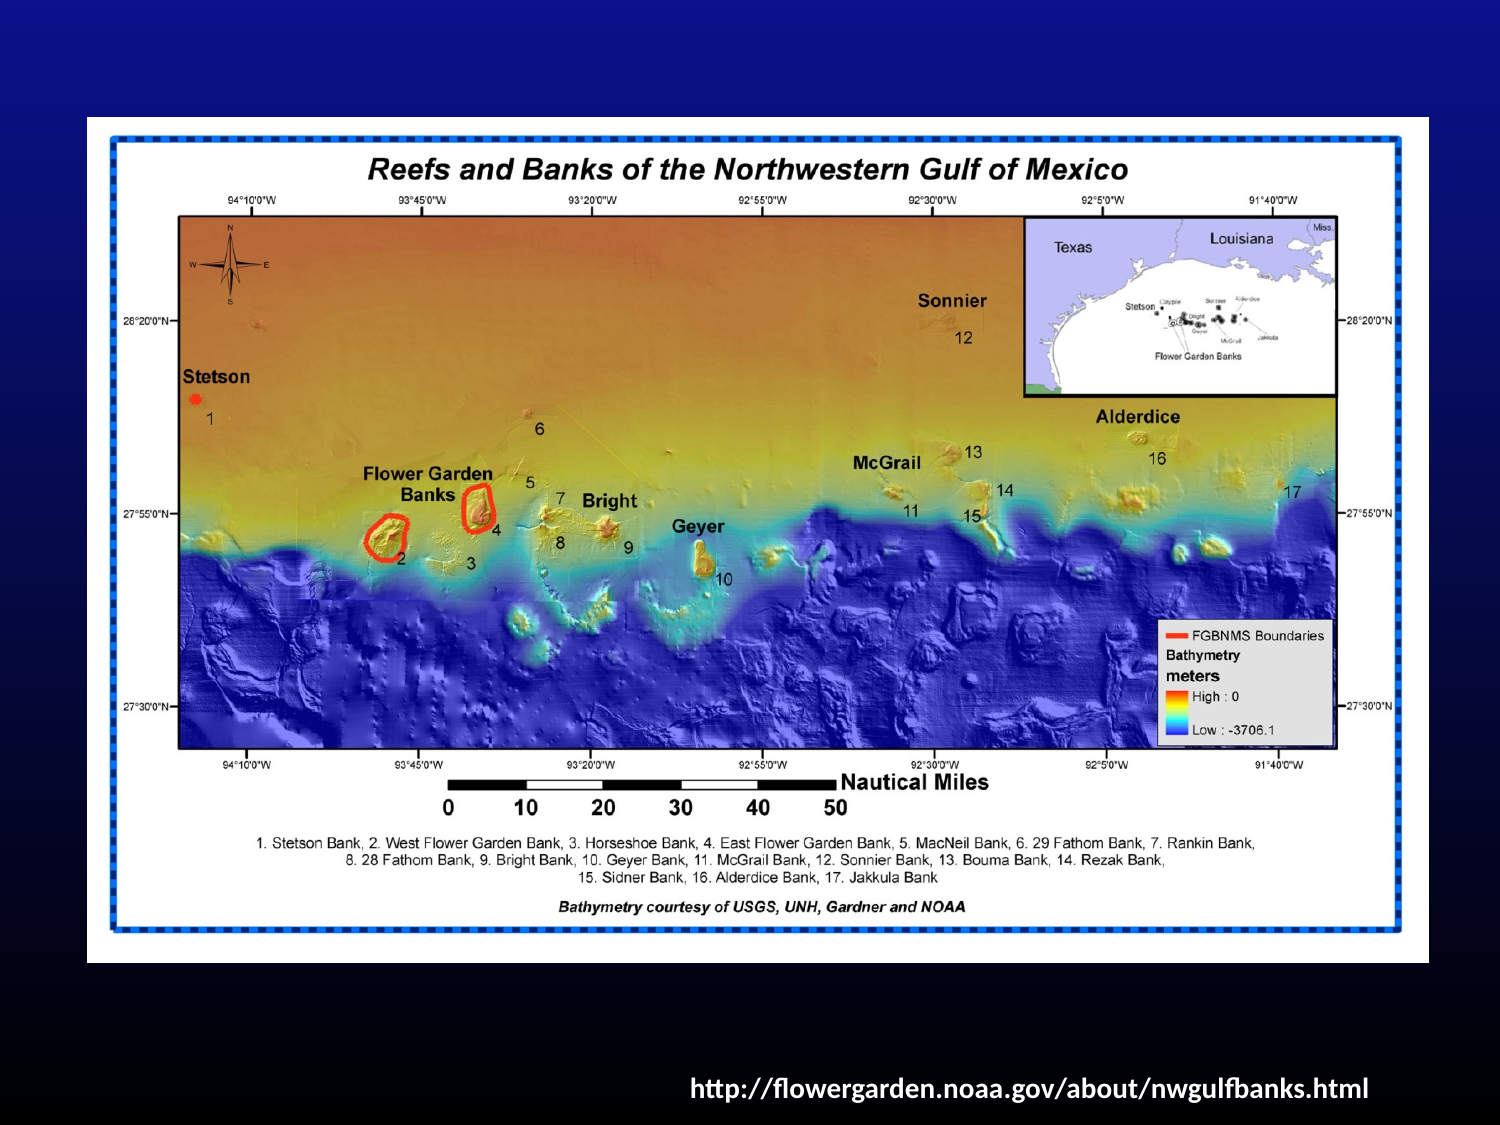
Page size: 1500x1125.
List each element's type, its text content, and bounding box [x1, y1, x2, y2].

text_box http://flowergarden.noaa.gov/about/nwgulfbanks.html [675, 1061, 1400, 1112]
picture [87, 116, 1429, 963]
